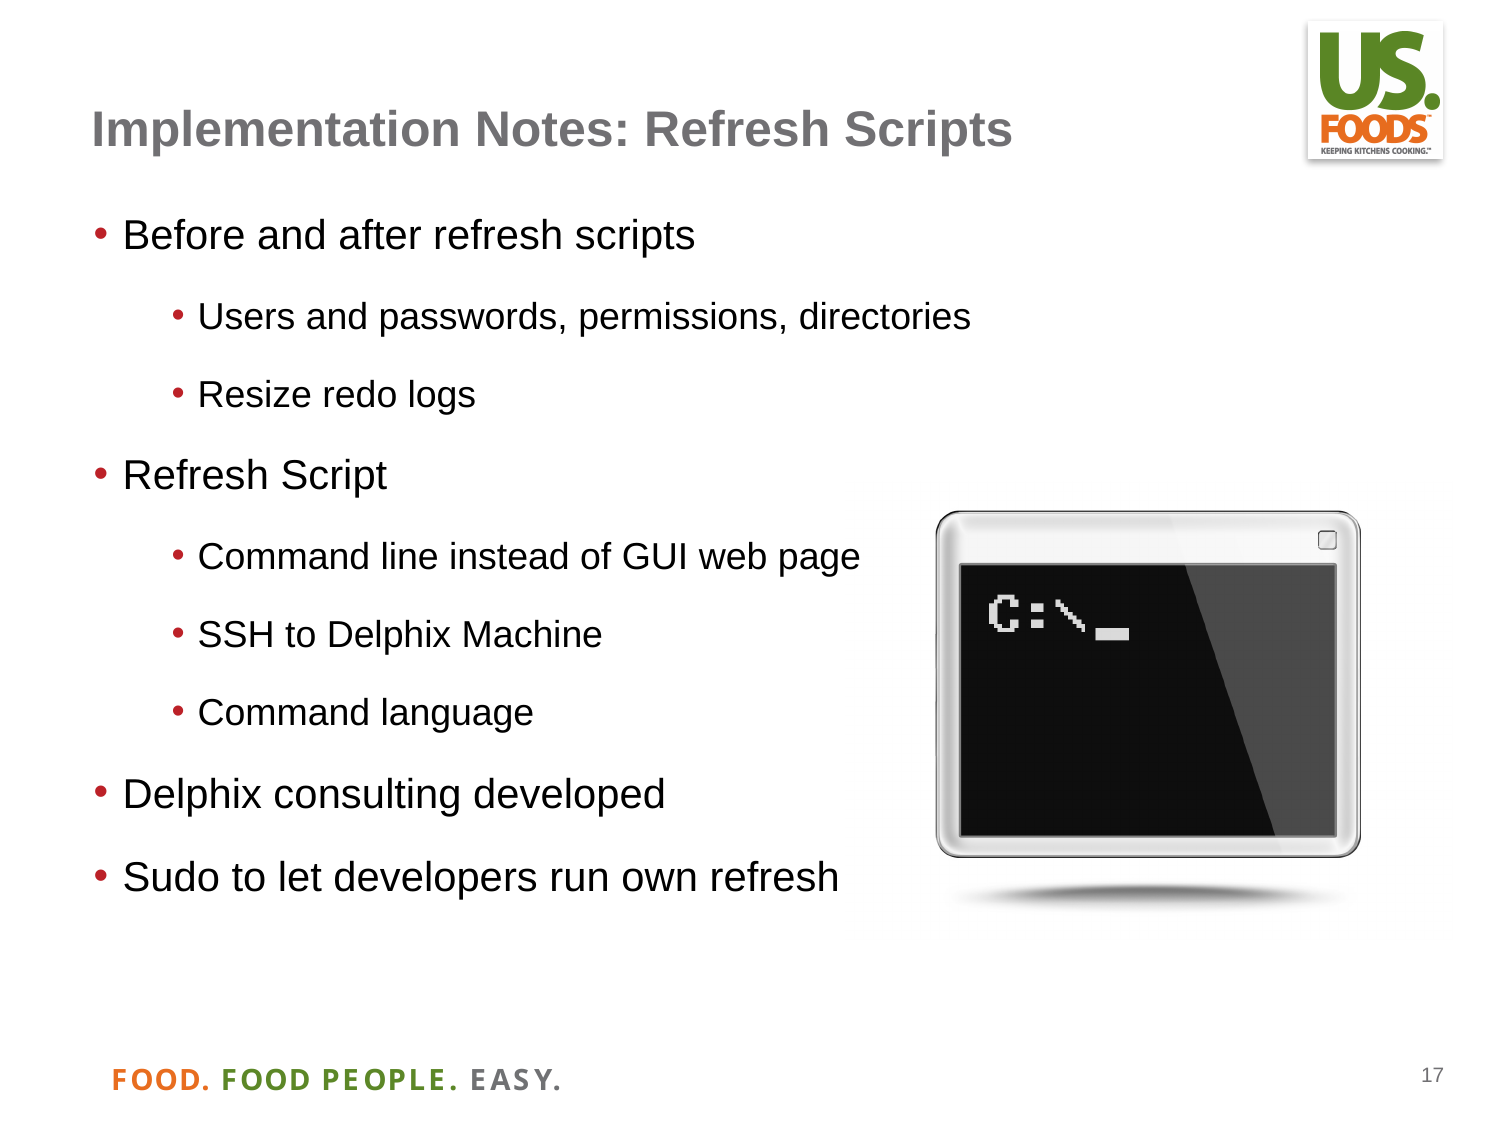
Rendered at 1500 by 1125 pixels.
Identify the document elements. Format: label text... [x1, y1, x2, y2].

picture [1320, 31, 1440, 154]
text_box Before and after refresh scripts Users and passwords, permissions, directories Resize redo logs Refresh Script Command line instead of GUI web page SSH to Delphix Machine Command language Delphix consulting developed Sudo to let developers run own refresh [78, 201, 1259, 1000]
picture [845, 480, 1453, 940]
title Implementation Notes: Refresh Scripts [91, 16, 1277, 157]
